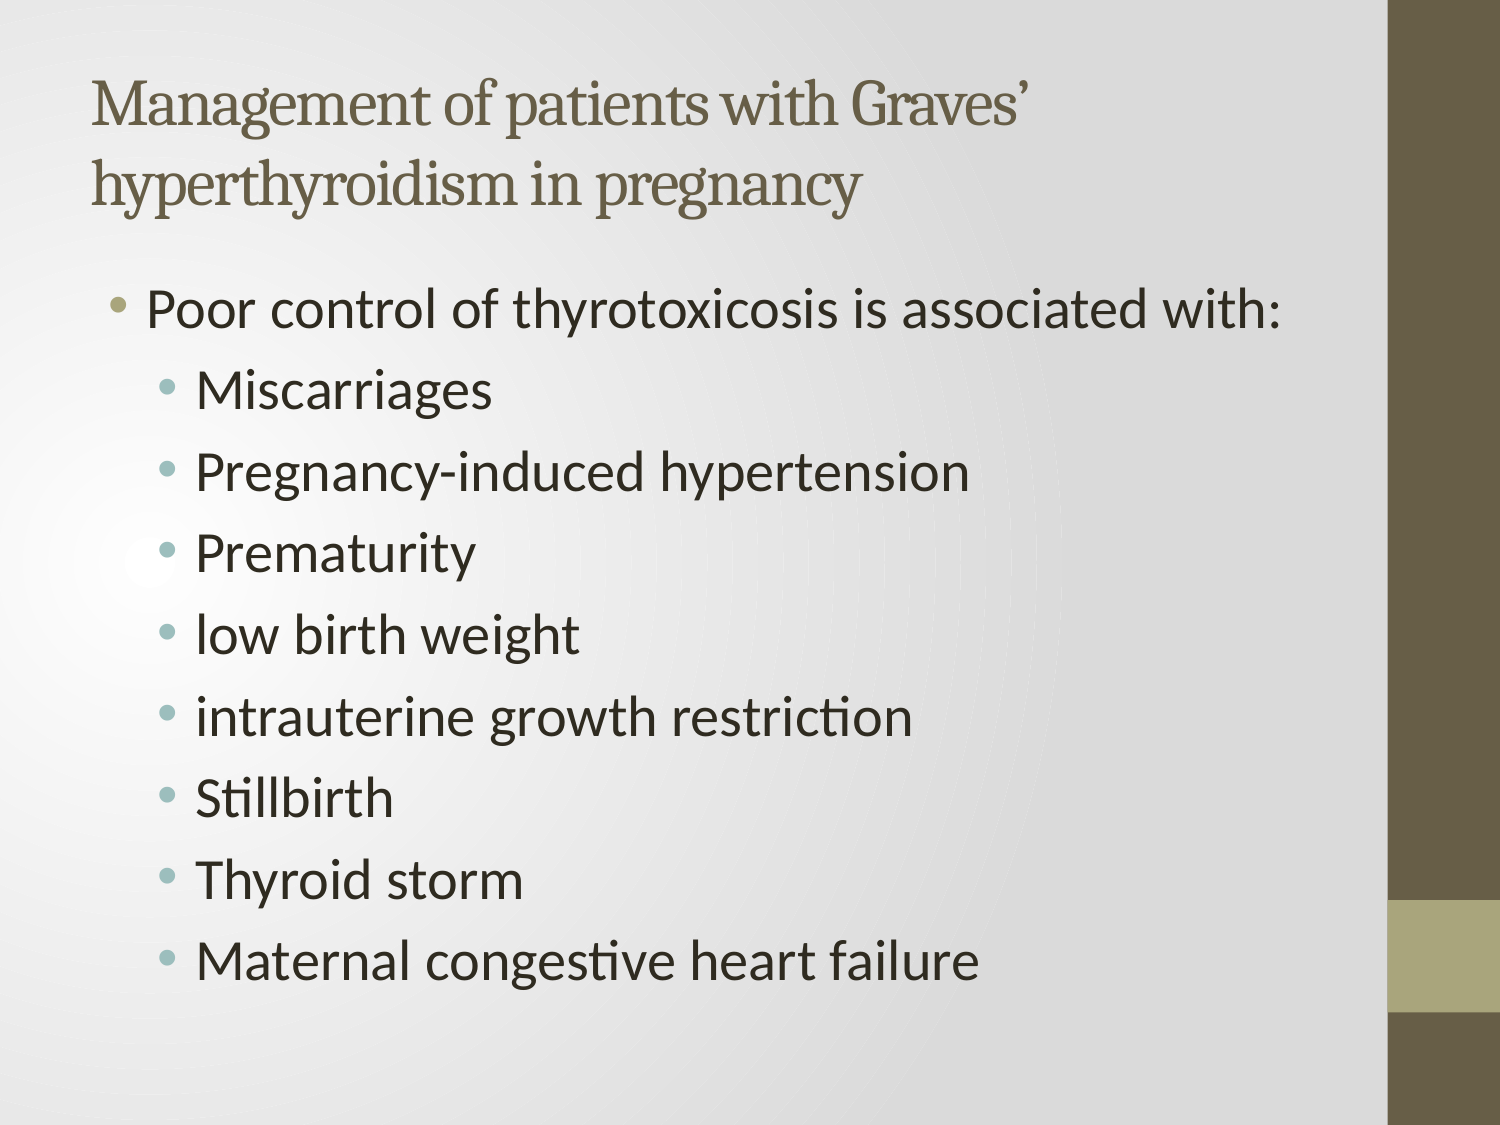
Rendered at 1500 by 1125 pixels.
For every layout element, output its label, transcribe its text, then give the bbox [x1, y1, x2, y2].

list Poor control of thyrotoxicosis is associated with: Miscarriages Pregnancy-induced hypertension Prematurity low birth weight intrauterine growth restriction Stillbirth Thyroid storm Maternal congestive heart failure [75, 262, 1325, 1050]
title Management of patients with Graves’ hyperthyroidism in pregnancy [75, 45, 1325, 233]
